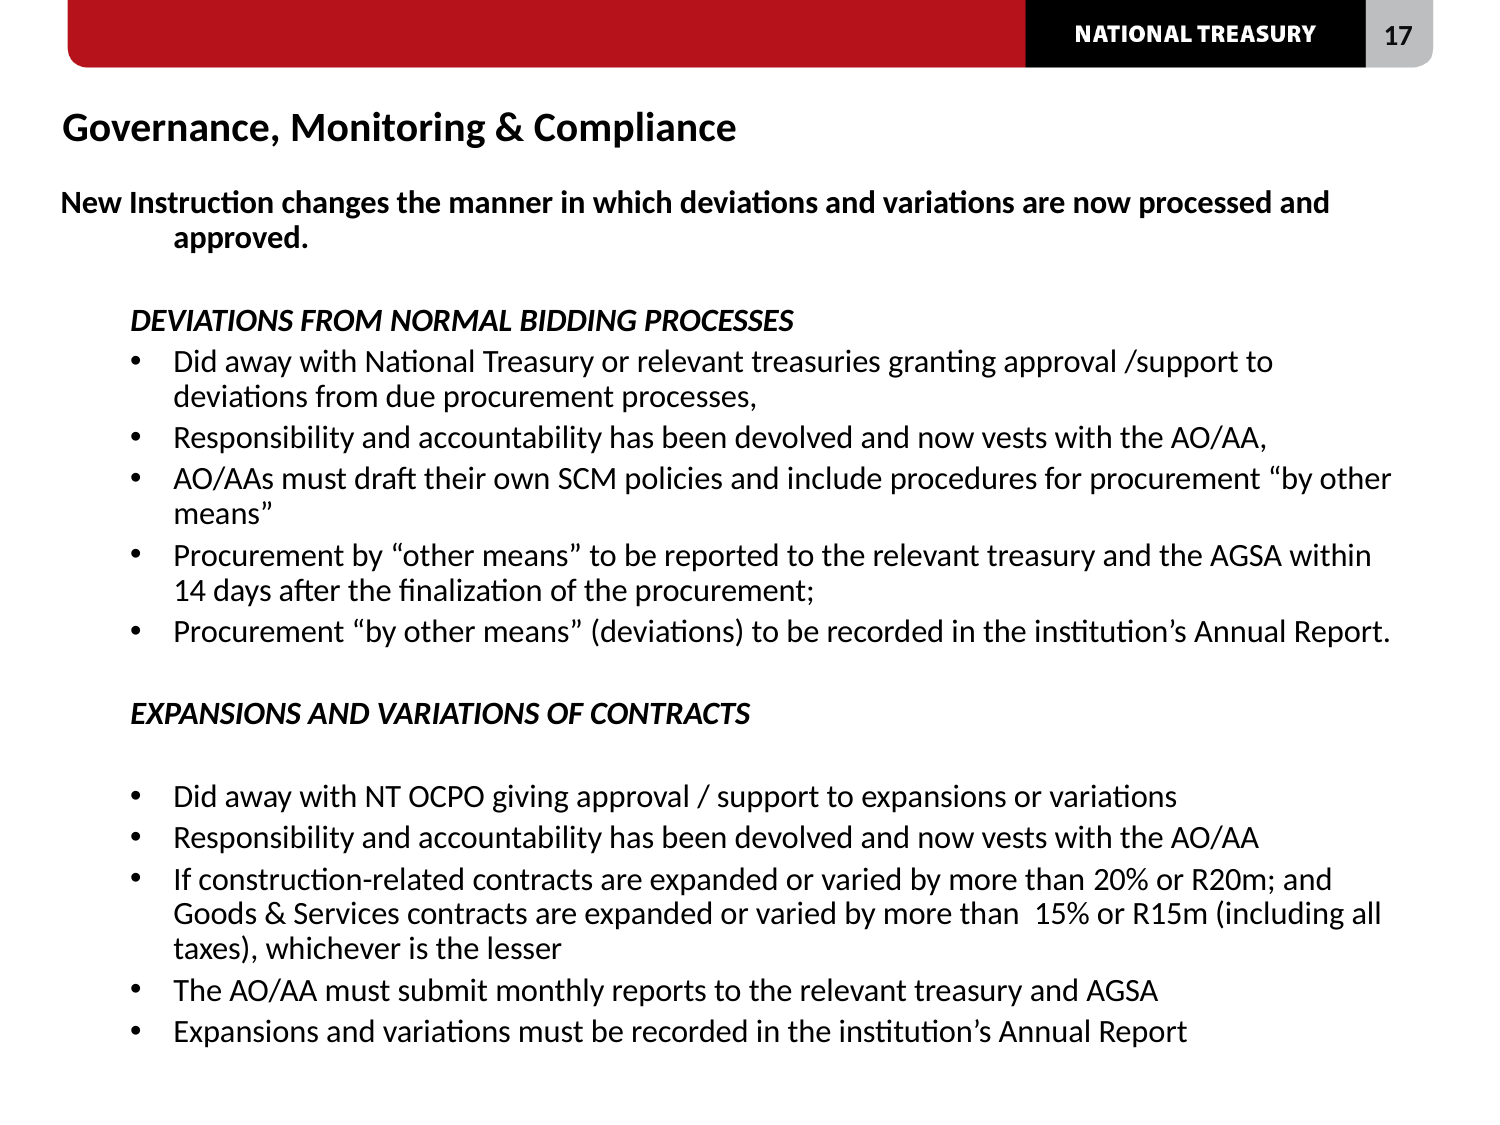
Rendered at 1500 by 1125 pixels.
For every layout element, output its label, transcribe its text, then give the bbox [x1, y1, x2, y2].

picture [0, 0, 1500, 1125]
text_box New Instruction changes the manner in which deviations and variations are now processed and approved. DEVIATIONS FROM NORMAL BIDDING PROCESSES Did away with National Treasury or relevant treasuries granting approval /support to deviations from due procurement processes, Responsibility and accountability has been devolved and now vests with the AO/AA, AO/AAs must draft their own SCM policies and include procedures for procurement “by other means” Procurement by “other means” to be reported to the relevant treasury and the AGSA within 14 days after the finalization of the procurement; Procurement “by other means” (deviations) to be recorded in the institution’s Annual Report. EXPANSIONS AND VARIATIONS OF CONTRACTS Did away with NT OCPO giving approval / support to expansions or variations Responsibility and accountability has been devolved and now vests with the AO/AA If construction-related contracts are expanded or varied by more than 20% or R20m; and Goods & Services contracts are expanded or varied by more than 15% or R15m (including all taxes), whichever is the lesser The AO/AA must submit monthly reports to the relevant treasury and AGSA Expansions and variations must be recorded in the institution’s Annual Report [16, 178, 1418, 1078]
text_box Governance, Monitoring & Compliance [47, 76, 1453, 161]
